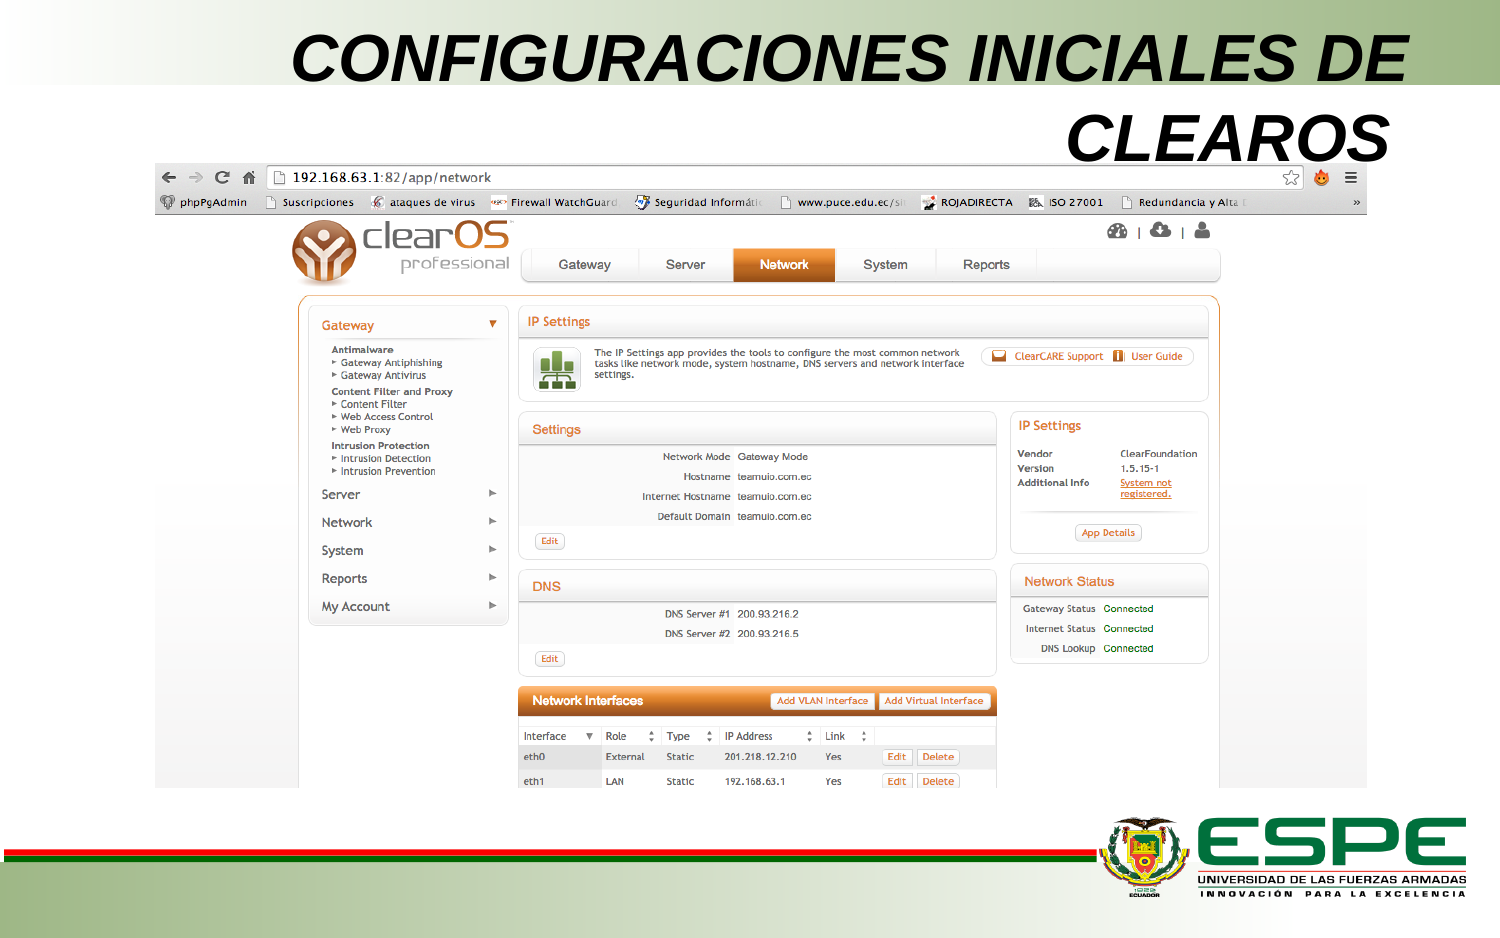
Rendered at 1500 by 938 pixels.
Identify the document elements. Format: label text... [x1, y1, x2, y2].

title CONFIGURACIONES INICIALES DE CLEAROS [75, 7, 1425, 164]
picture [1099, 817, 1466, 897]
picture [154, 163, 1367, 788]
